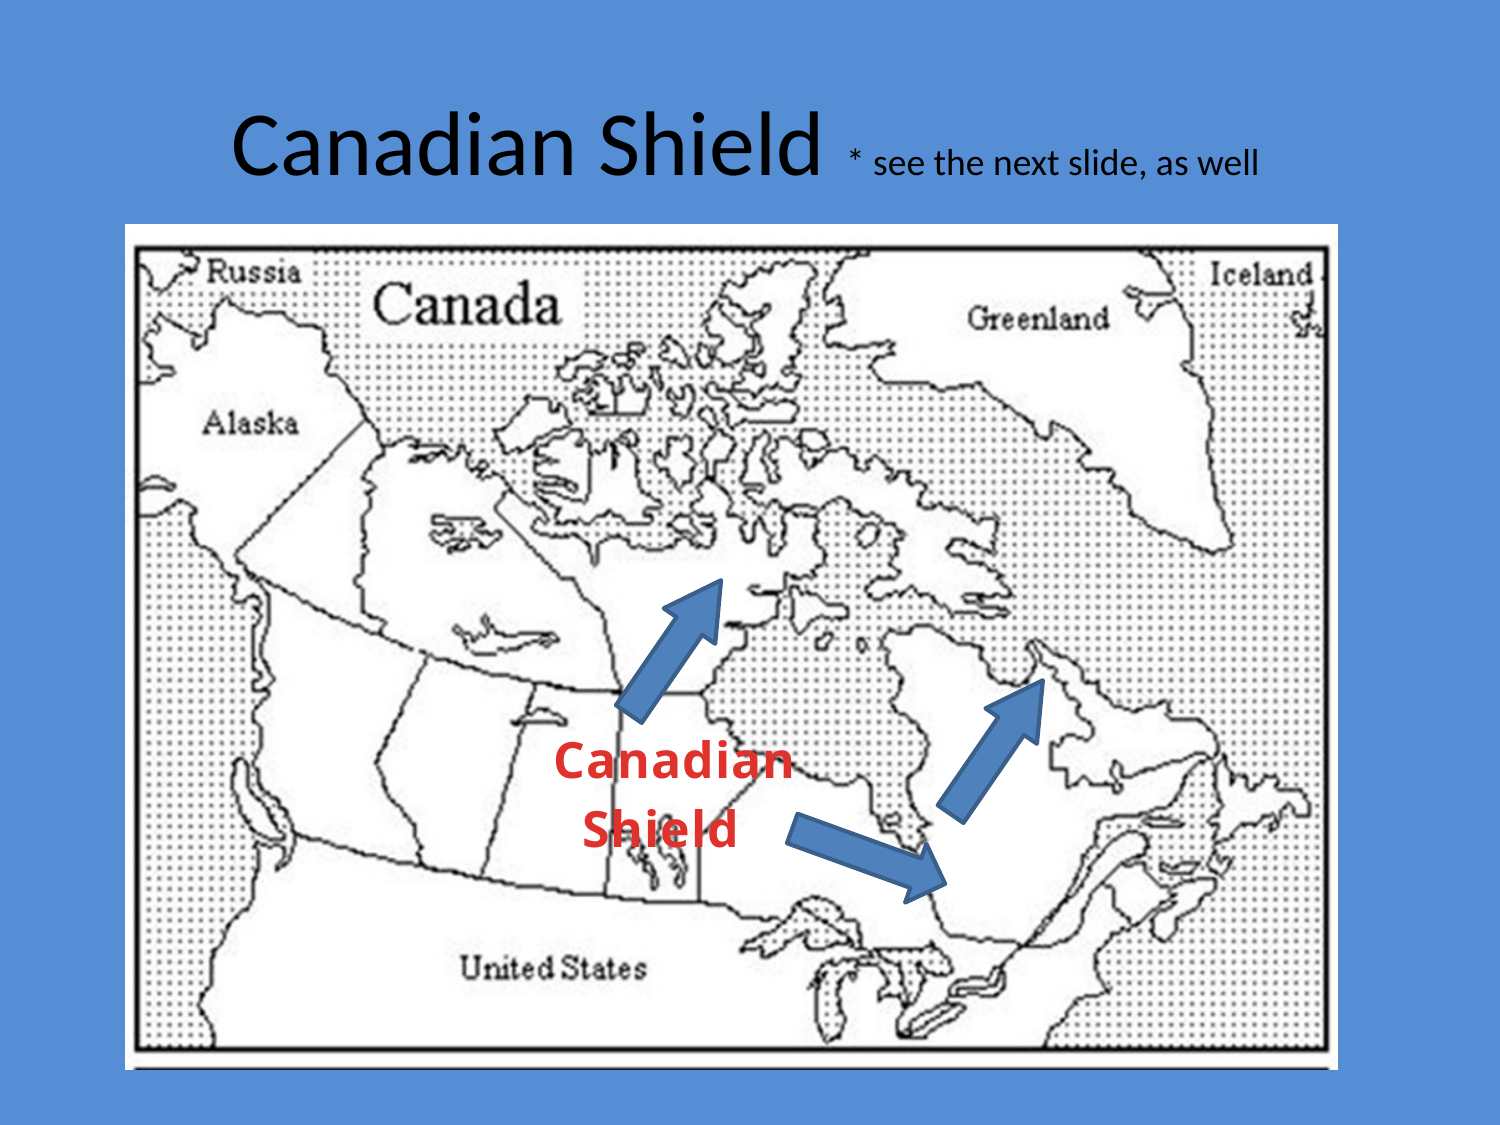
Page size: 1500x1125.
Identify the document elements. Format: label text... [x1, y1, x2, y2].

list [124, 223, 1338, 1071]
title Canadian Shield * see the next slide, as well [75, 45, 1425, 233]
